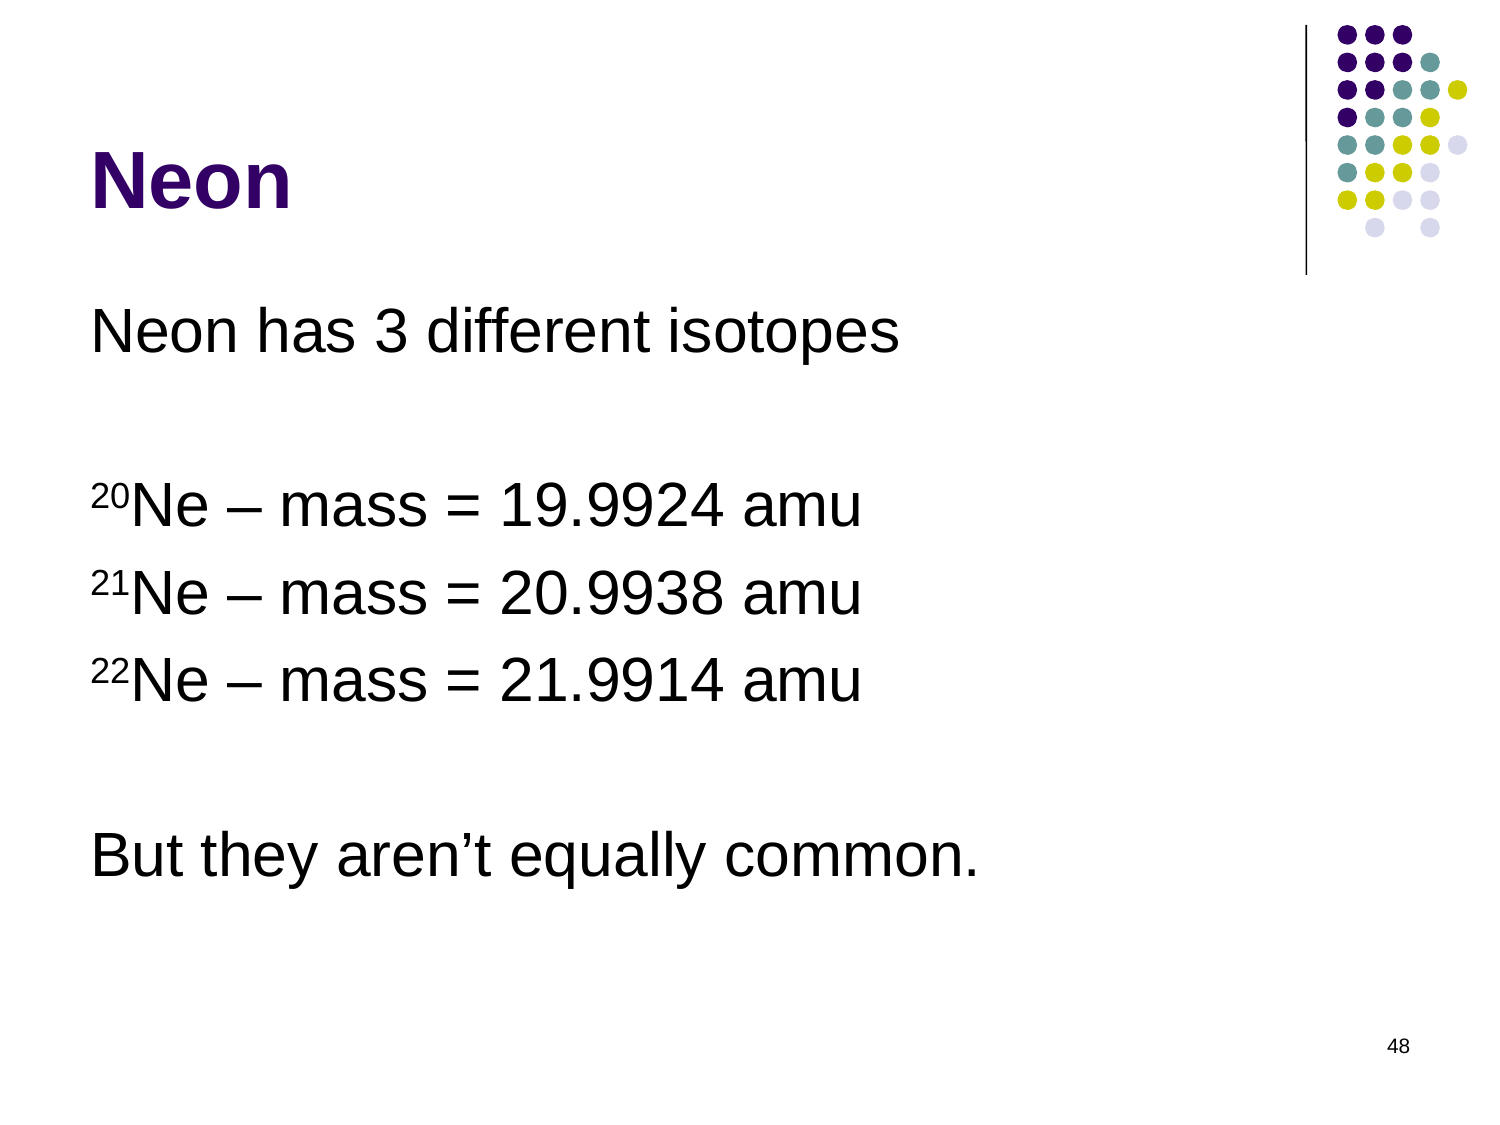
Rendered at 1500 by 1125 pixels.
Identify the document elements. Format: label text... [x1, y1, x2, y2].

slide_number 48 [1074, 1025, 1425, 1100]
list Neon has 3 different isotopes 20Ne – mass = 19.9924 amu 21Ne – mass = 20.9938 amu 22Ne – mass = 21.9914 amu But they aren’t equally common. [75, 282, 1425, 1006]
title Neon [75, 20, 1313, 233]
